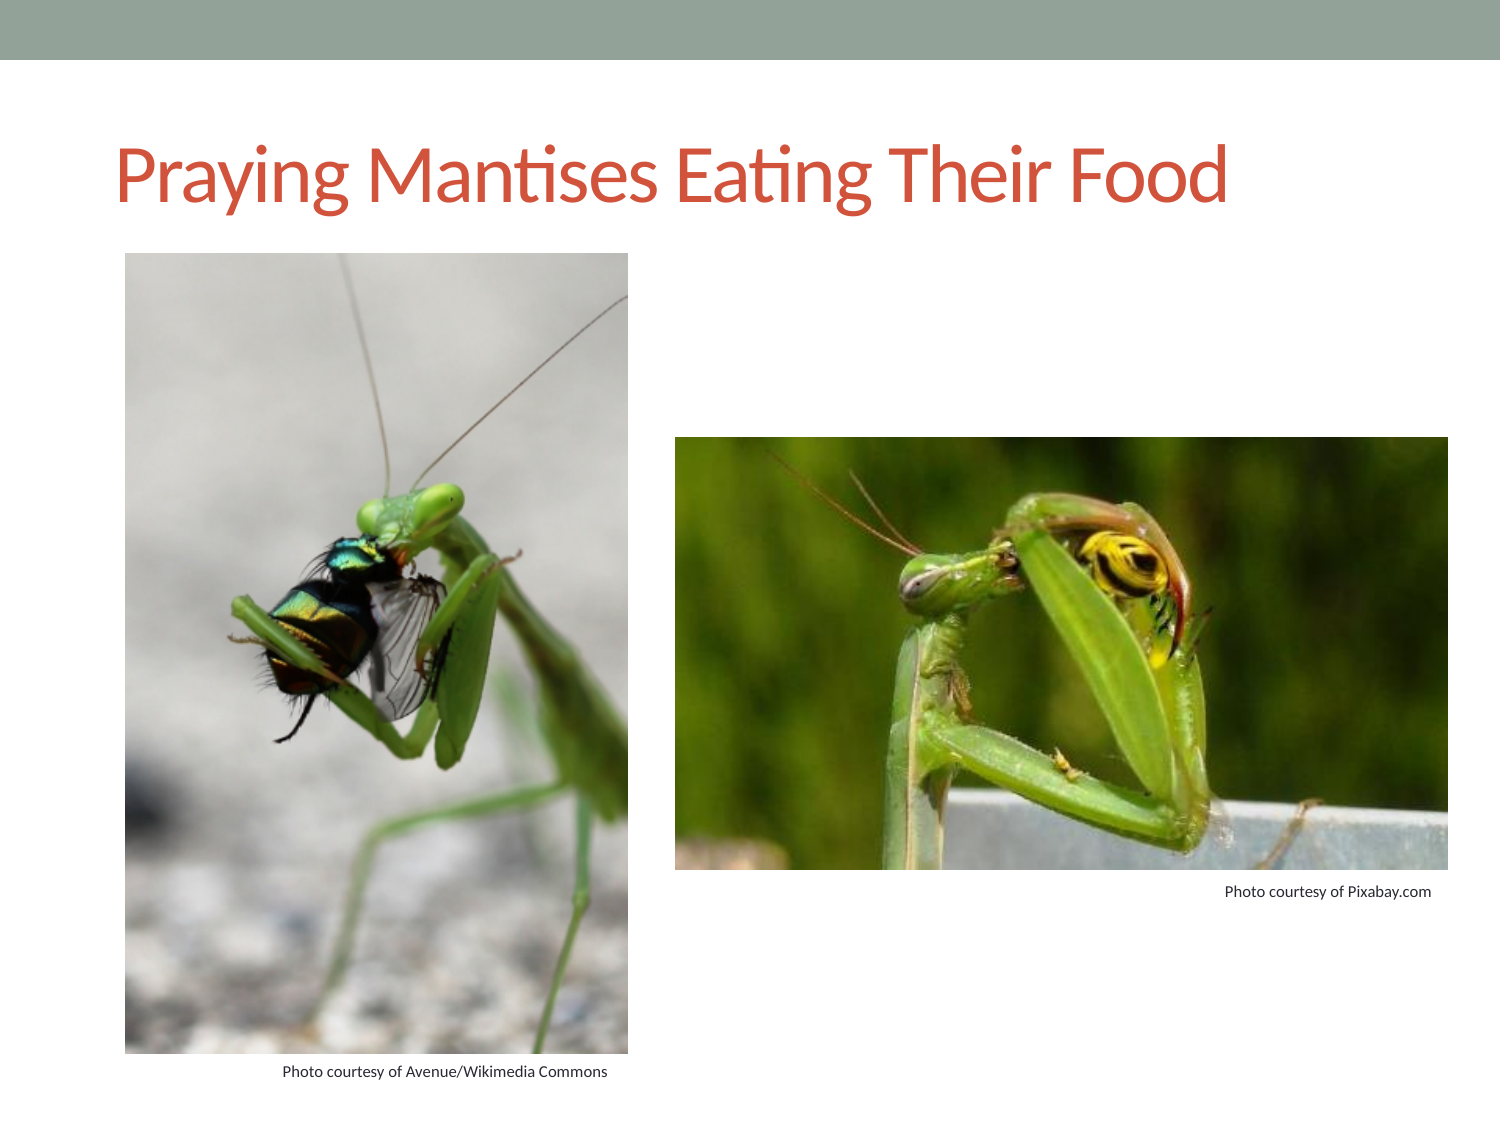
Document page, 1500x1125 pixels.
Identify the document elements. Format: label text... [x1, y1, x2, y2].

title Praying Mantises Eating Their Food [99, 87, 1425, 250]
text_box Photo courtesy of Pixabay.com [907, 877, 1448, 908]
picture [674, 436, 1448, 870]
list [124, 252, 628, 1054]
text_box Photo courtesy of Avenue/Wikimedia Commons [267, 1062, 624, 1088]
